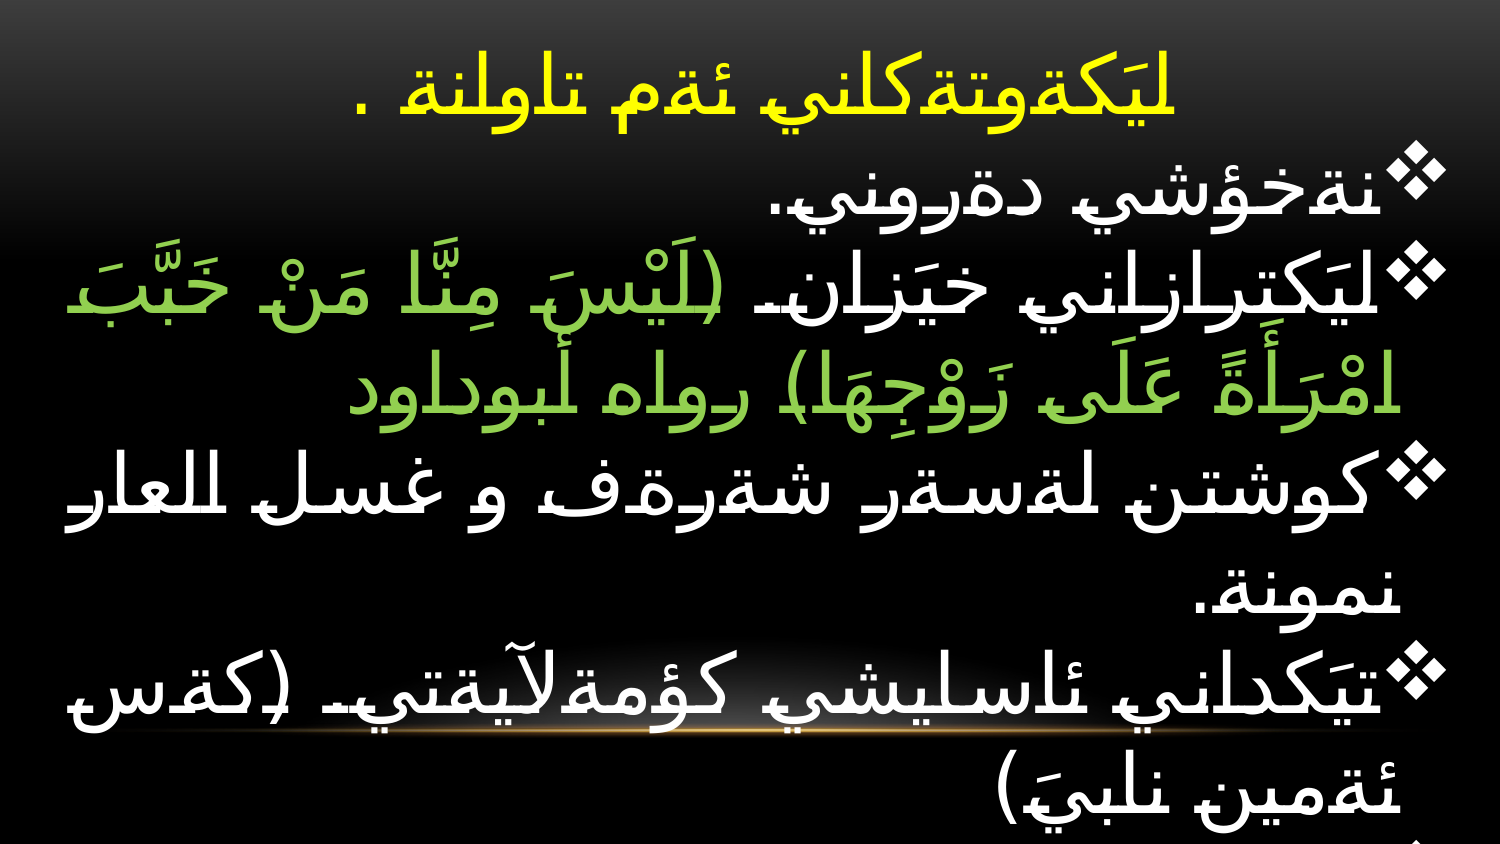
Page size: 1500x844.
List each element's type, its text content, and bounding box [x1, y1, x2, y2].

list ليَكةوتةكاني ئةم تاوانة . نةخؤشي دةروني. ليَكترازاني خيَزان. (لَيْسَ مِنَّا مَنْ خَبَّبَ امْرَأَةً عَلَى زَوْجِهَا) رواه أبوداود كوشتن لةسةر شةرةف و غسل العار نمونة. تيَكداني ئاسايشي كؤمةلآيةتي. (كةس ئةمين نابيَ) بيَ متمانةيي.. . [53, 23, 1471, 821]
picture [0, 0, 1500, 844]
